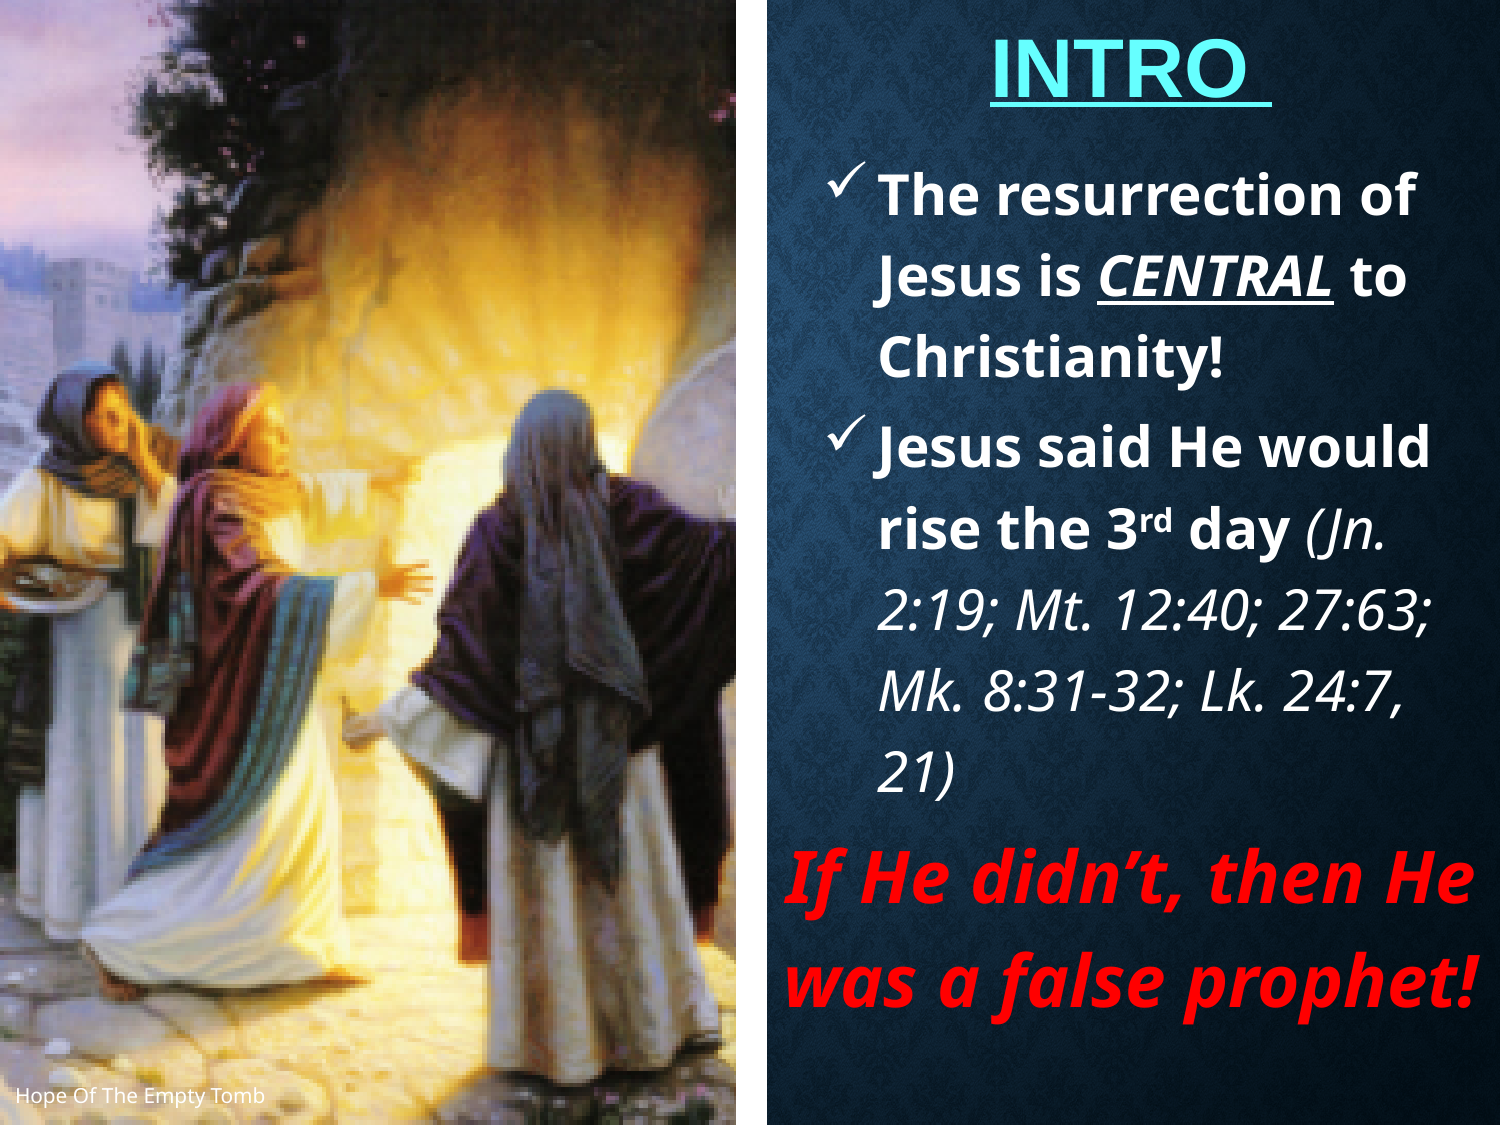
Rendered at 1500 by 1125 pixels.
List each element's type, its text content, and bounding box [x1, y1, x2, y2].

picture [0, 0, 751, 1125]
title Intro [767, 3, 1500, 137]
text_box The resurrection of Jesus is CENTRAL to Christianity! Jesus said He would rise the 3rd day (Jn. 2:19; Mt. 12:40; 27:63; Mk. 8:31-32; Lk. 24:7, 21) If He didn’t, then He was a false prophet! [767, 137, 1500, 1122]
